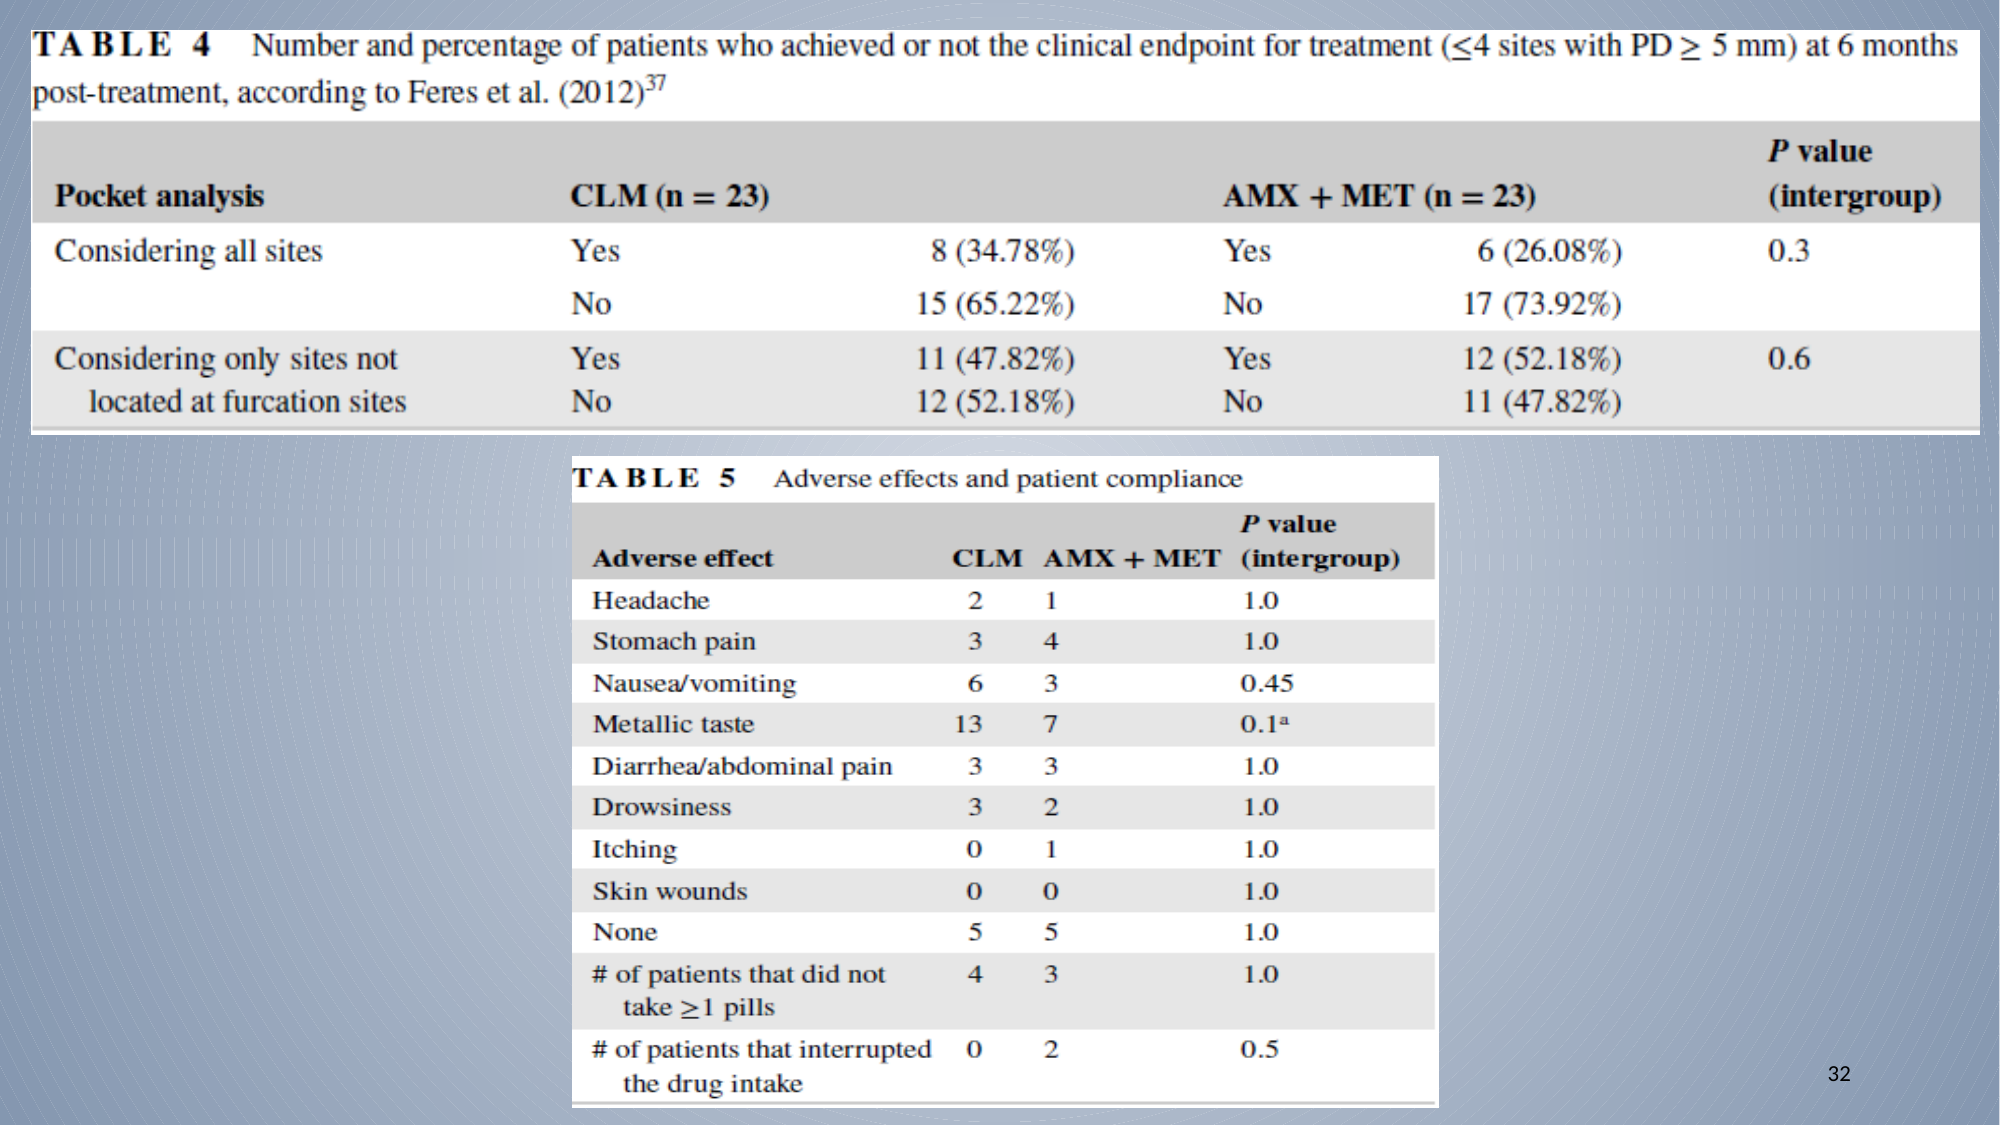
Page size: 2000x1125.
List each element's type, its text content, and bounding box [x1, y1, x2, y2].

picture [572, 456, 1439, 1108]
picture [31, 30, 1980, 435]
slide_number 32 [1766, 1042, 1867, 1103]
